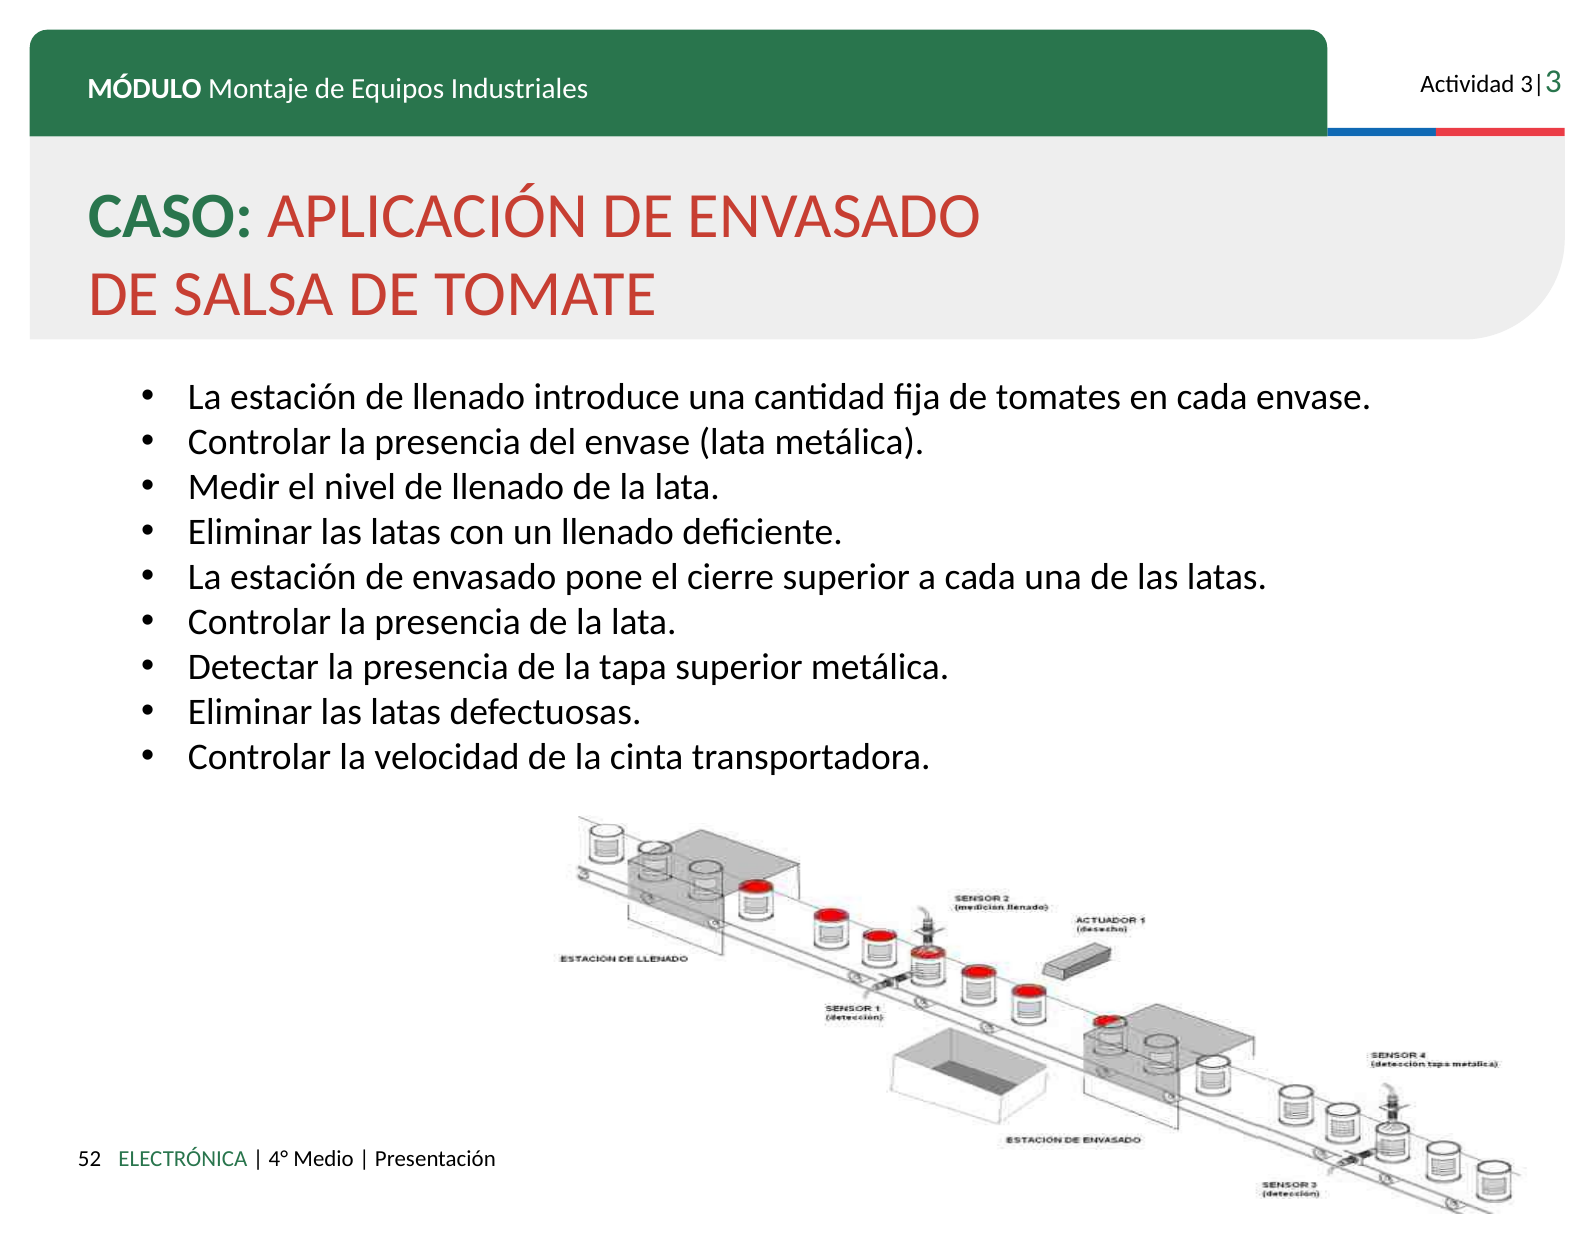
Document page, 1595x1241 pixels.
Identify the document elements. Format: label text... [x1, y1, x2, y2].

text_box [517, 815, 1595, 1214]
text_box La estación de llenado introduce una cantidad fija de tomates en cada envase. Controlar la presencia del envase (lata metálica). Medir el nivel de llenado de la lata. Eliminar las latas con un llenado deficiente. La estación de envasado pone el cierre superior a cada una de las latas. Controlar la presencia de la lata. Detectar la presencia de la tapa superior metálica. Eliminar las latas defectuosas. Controlar la velocidad de la cinta transportadora. [124, 364, 1595, 784]
text_box CASO: APLICACIÓN DE ENVASADO DE SALSA DE TOMATE [73, 165, 1595, 336]
